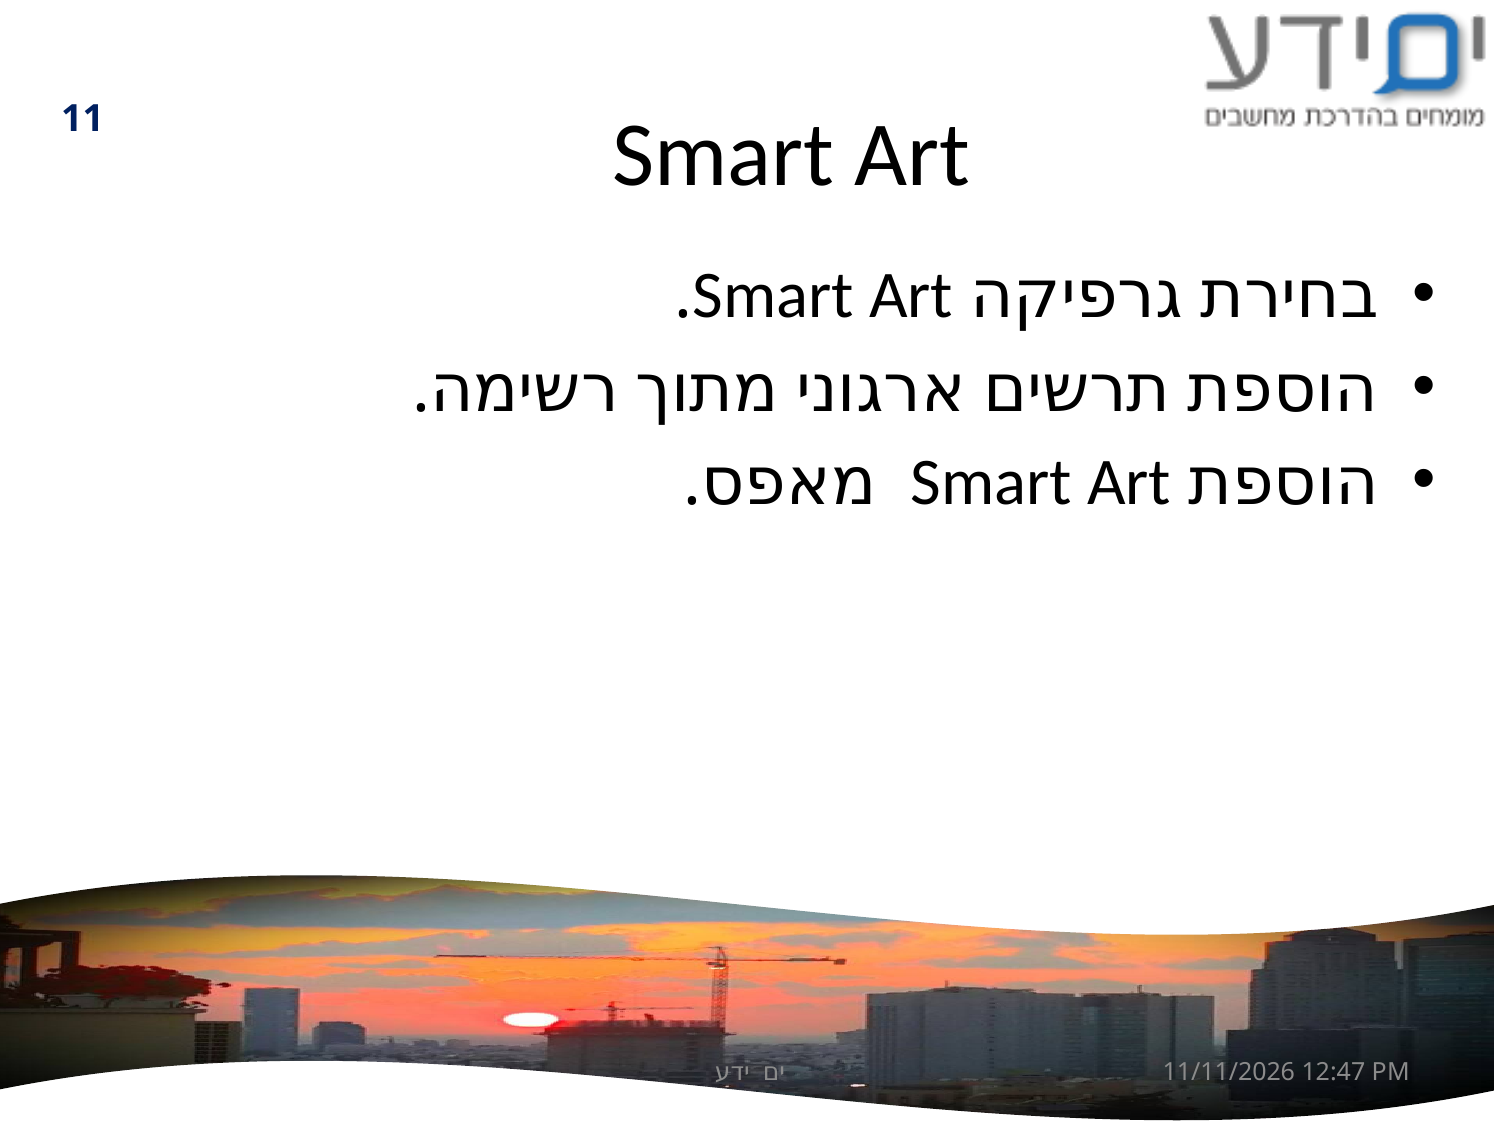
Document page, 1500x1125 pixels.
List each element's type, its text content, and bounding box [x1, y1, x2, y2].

title Smart Art [194, 54, 1388, 243]
footer ים ידע [512, 1042, 988, 1103]
picture [0, 875, 1494, 1121]
picture [1187, 0, 1500, 143]
slide_number 11 [46, 54, 158, 185]
slide_number 31 אוגוסט 13 [1074, 1042, 1425, 1103]
list בחירת גרפיקה Smart Art. הוספת תרשים ארגוני מתוך רשימה. הוספת Smart Art מאפס. [100, 243, 1451, 866]
